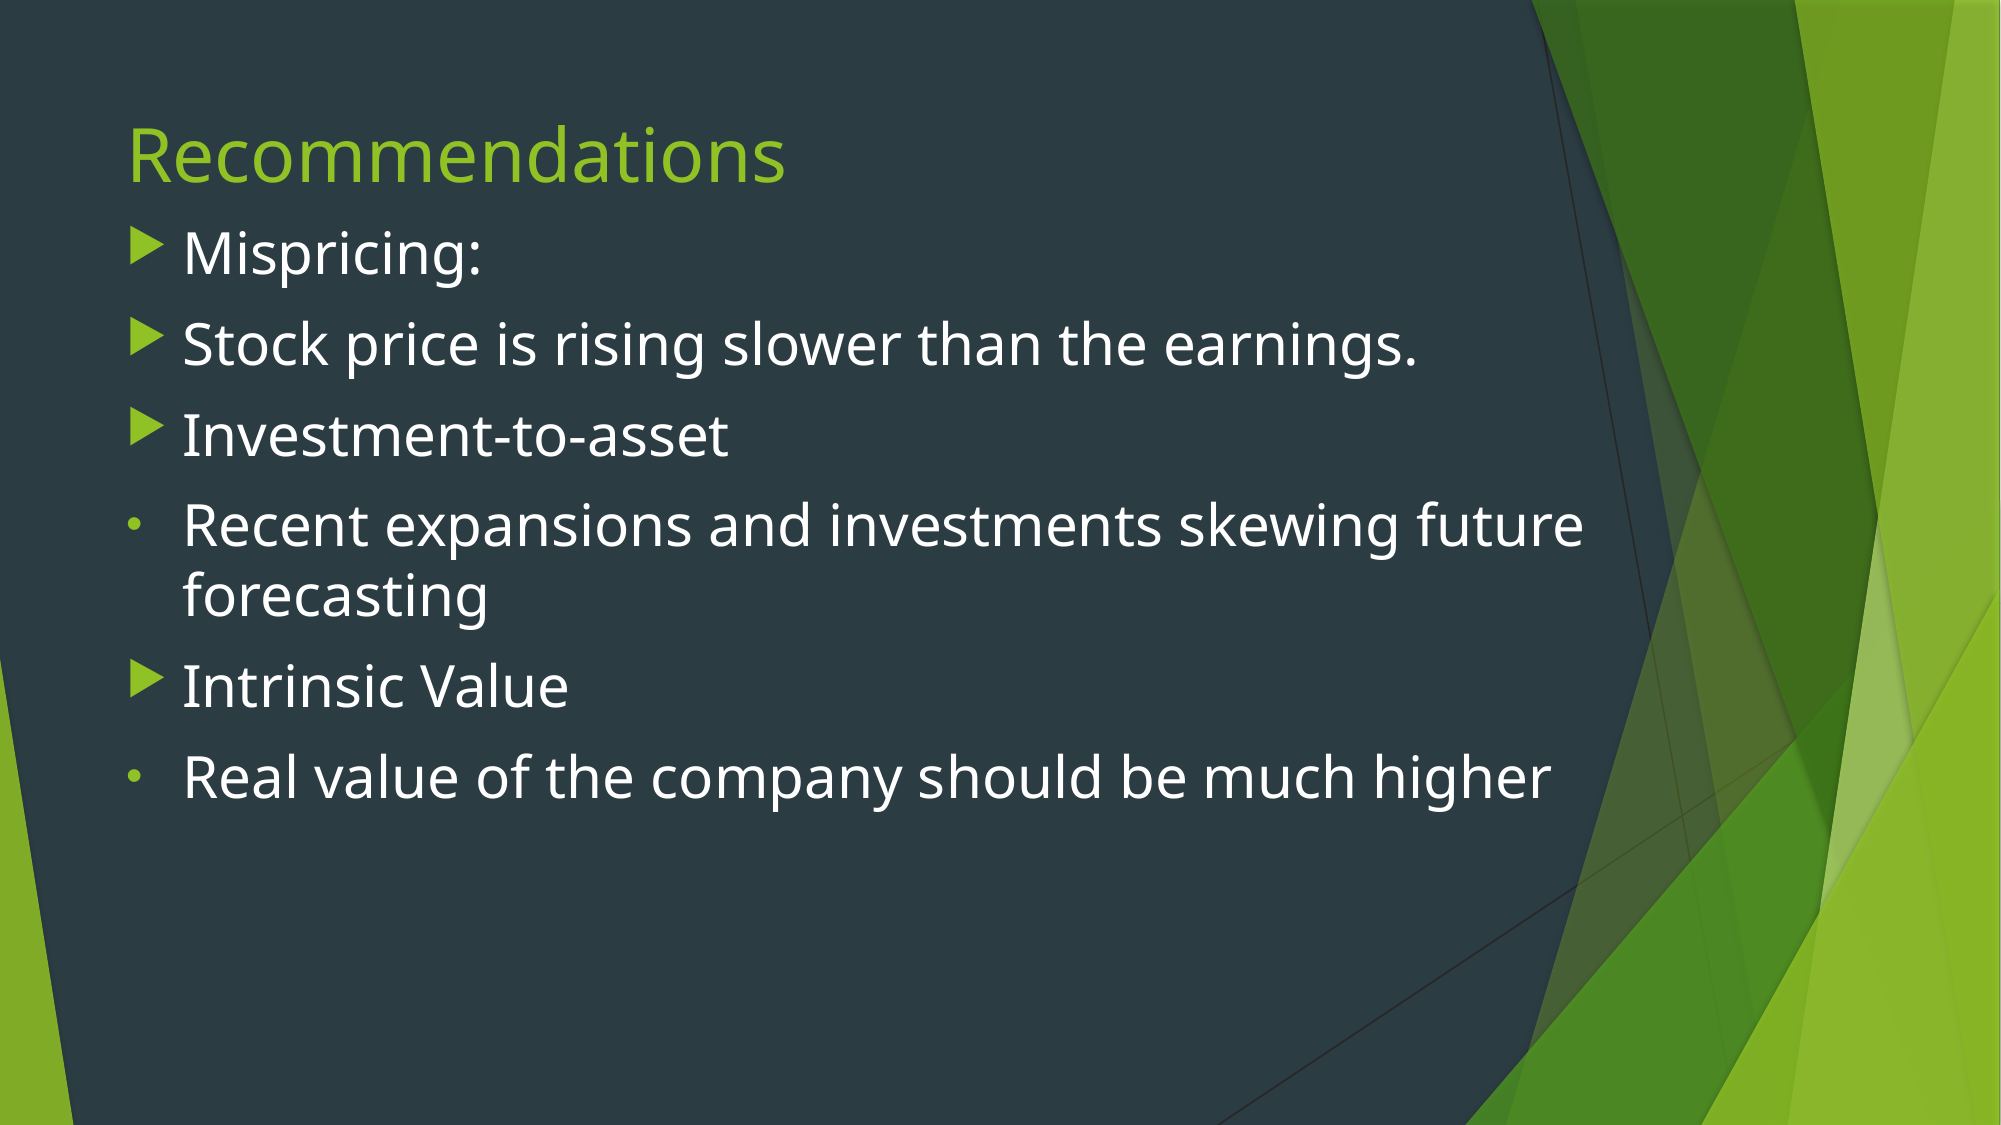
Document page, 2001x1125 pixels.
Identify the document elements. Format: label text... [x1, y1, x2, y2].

title Recommendations [111, 99, 1522, 208]
list Mispricing: Stock price is rising slower than the earnings. Investment-to-asset Recent expansions and investments skewing future forecasting Intrinsic Value Real value of the company should be much higher [111, 208, 1658, 846]
